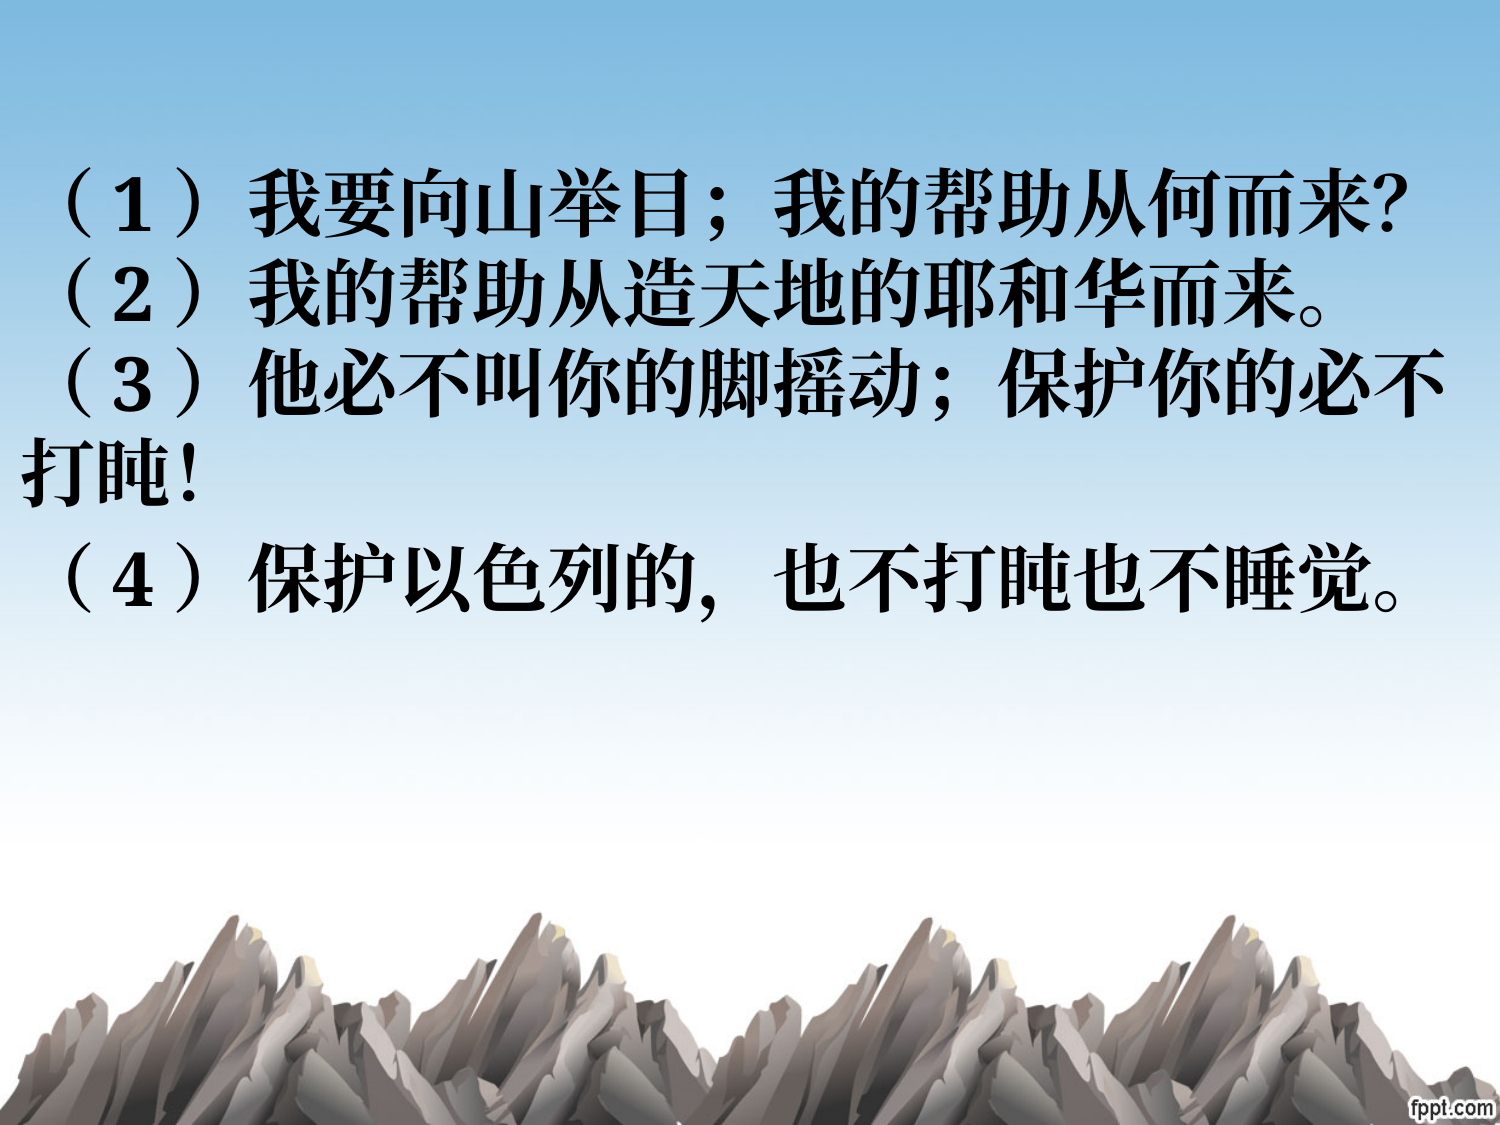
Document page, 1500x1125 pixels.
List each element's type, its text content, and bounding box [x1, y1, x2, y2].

picture [0, 0, 1500, 1125]
list （1）我要向山举目；我的帮助从何而来？（2）我的帮助从造天地的耶和华而来。（3）他必不叫你的脚摇动；保护你的必不打盹！ （4）保护以色列的，也不打盹也不睡觉。 [5, 149, 1500, 634]
